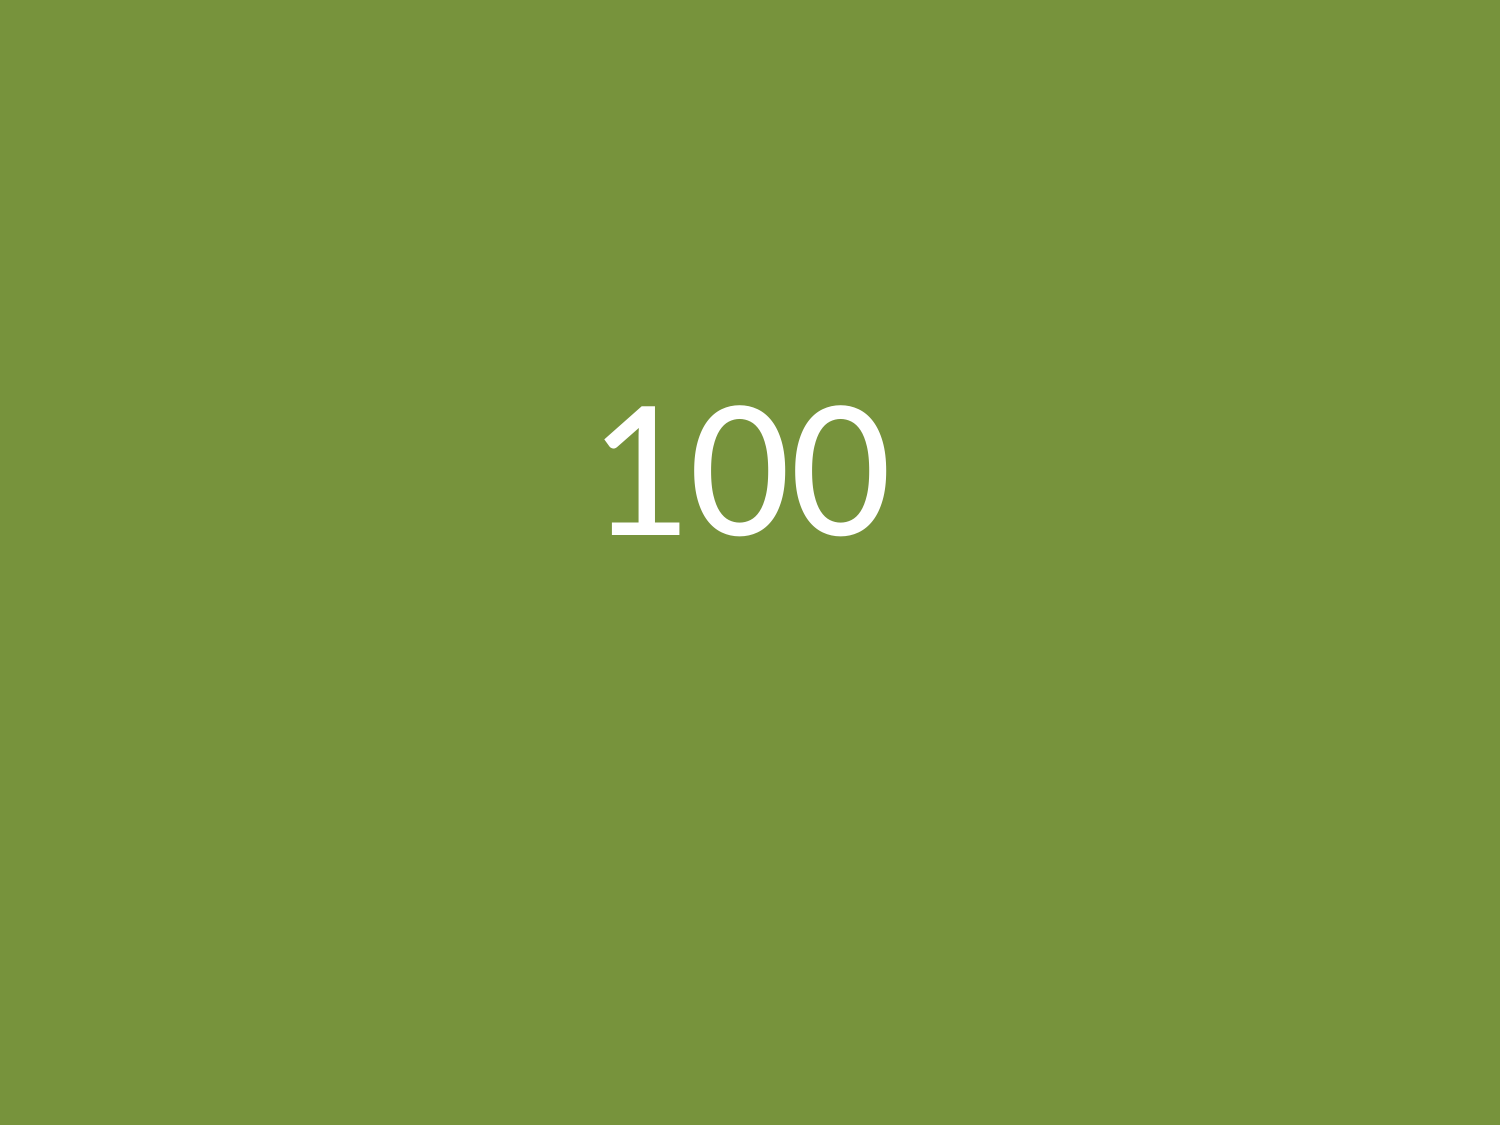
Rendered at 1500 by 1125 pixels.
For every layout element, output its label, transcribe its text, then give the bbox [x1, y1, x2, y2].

title 100 [64, 361, 1415, 550]
